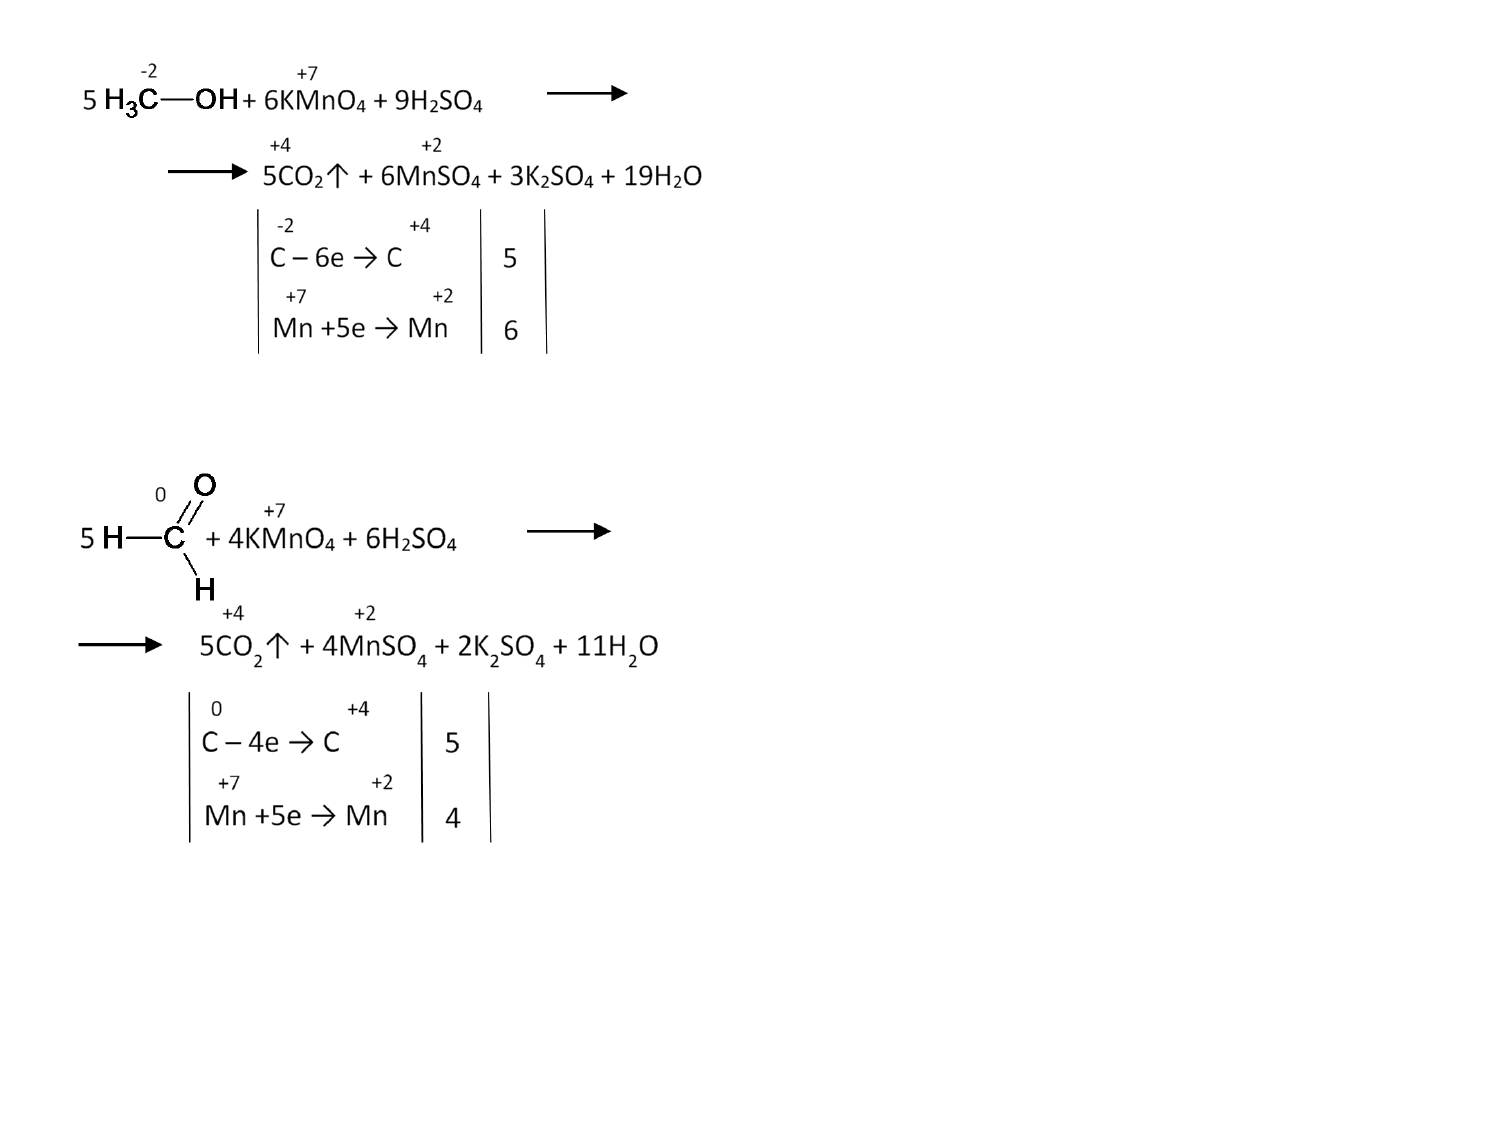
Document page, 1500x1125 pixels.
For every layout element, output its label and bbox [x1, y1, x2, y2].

picture [29, 467, 684, 847]
picture [52, 45, 727, 359]
